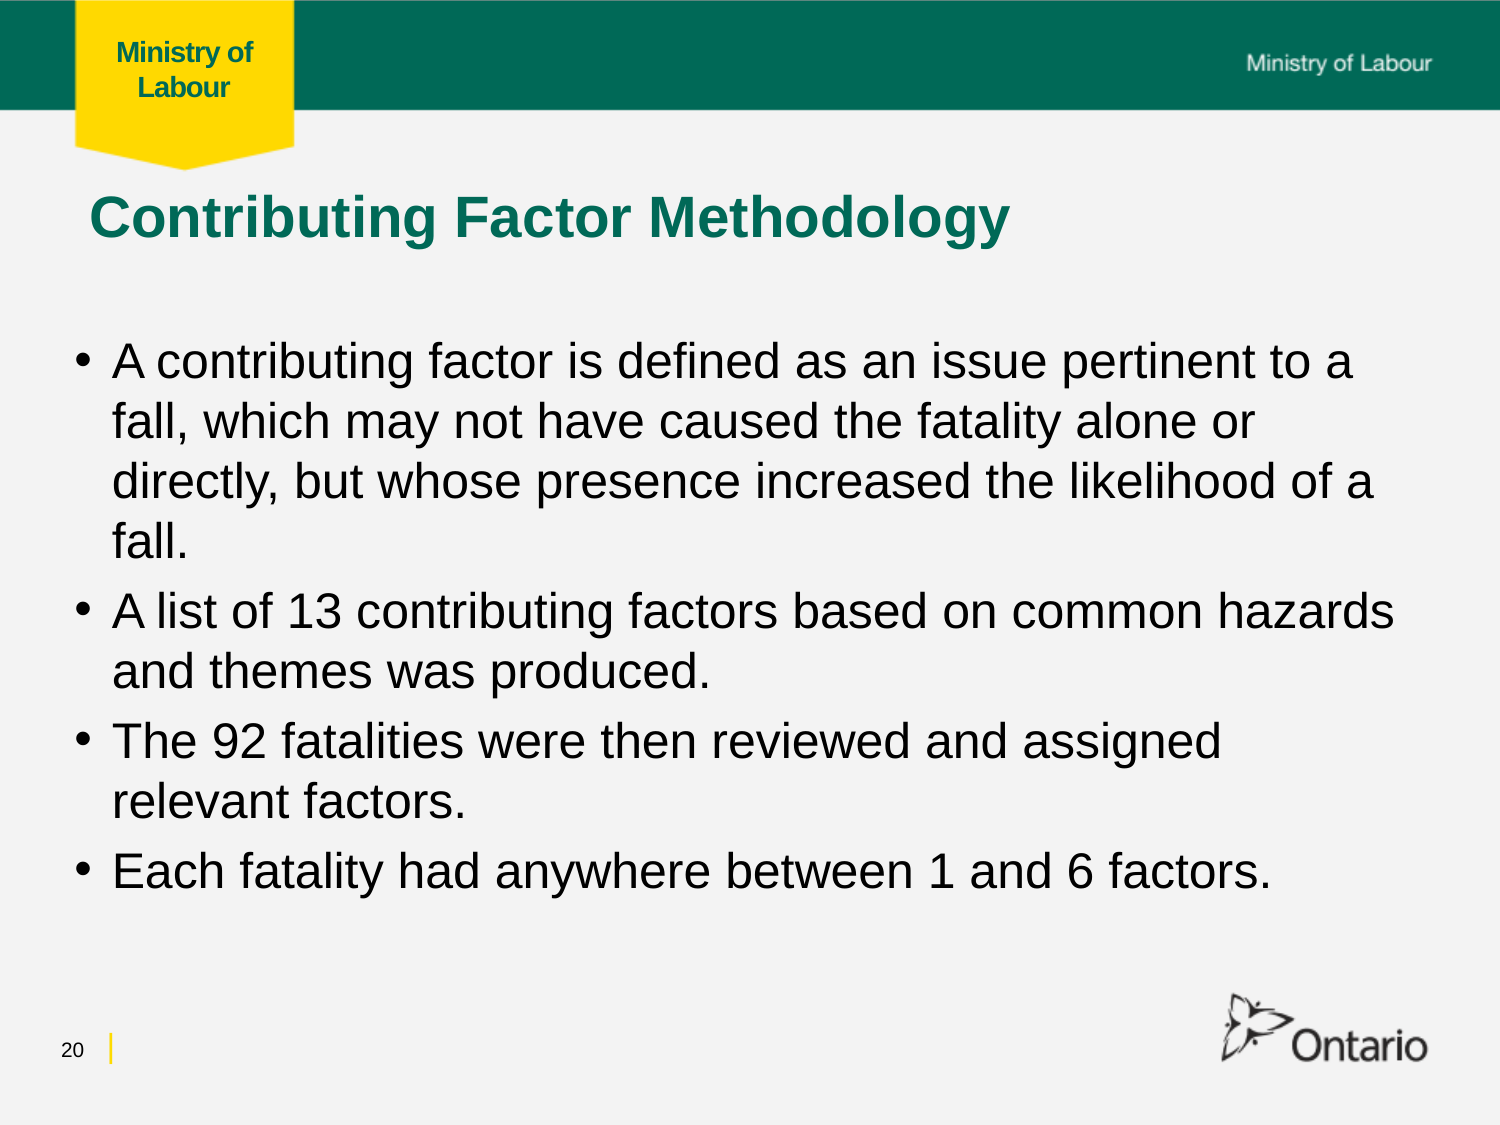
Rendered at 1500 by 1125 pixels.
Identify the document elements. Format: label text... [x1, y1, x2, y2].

title Contributing Factor Methodology [74, 170, 1430, 322]
list A contributing factor is defined as an issue pertinent to a fall, which may not have caused the fatality alone or directly, but whose presence increased the likelihood of a fall. A list of 13 contributing factors based on common hazards and themes was produced. The 92 fatalities were then reviewed and assigned relevant factors. Each fatality had anywhere between 1 and 6 factors. [74, 322, 1430, 955]
